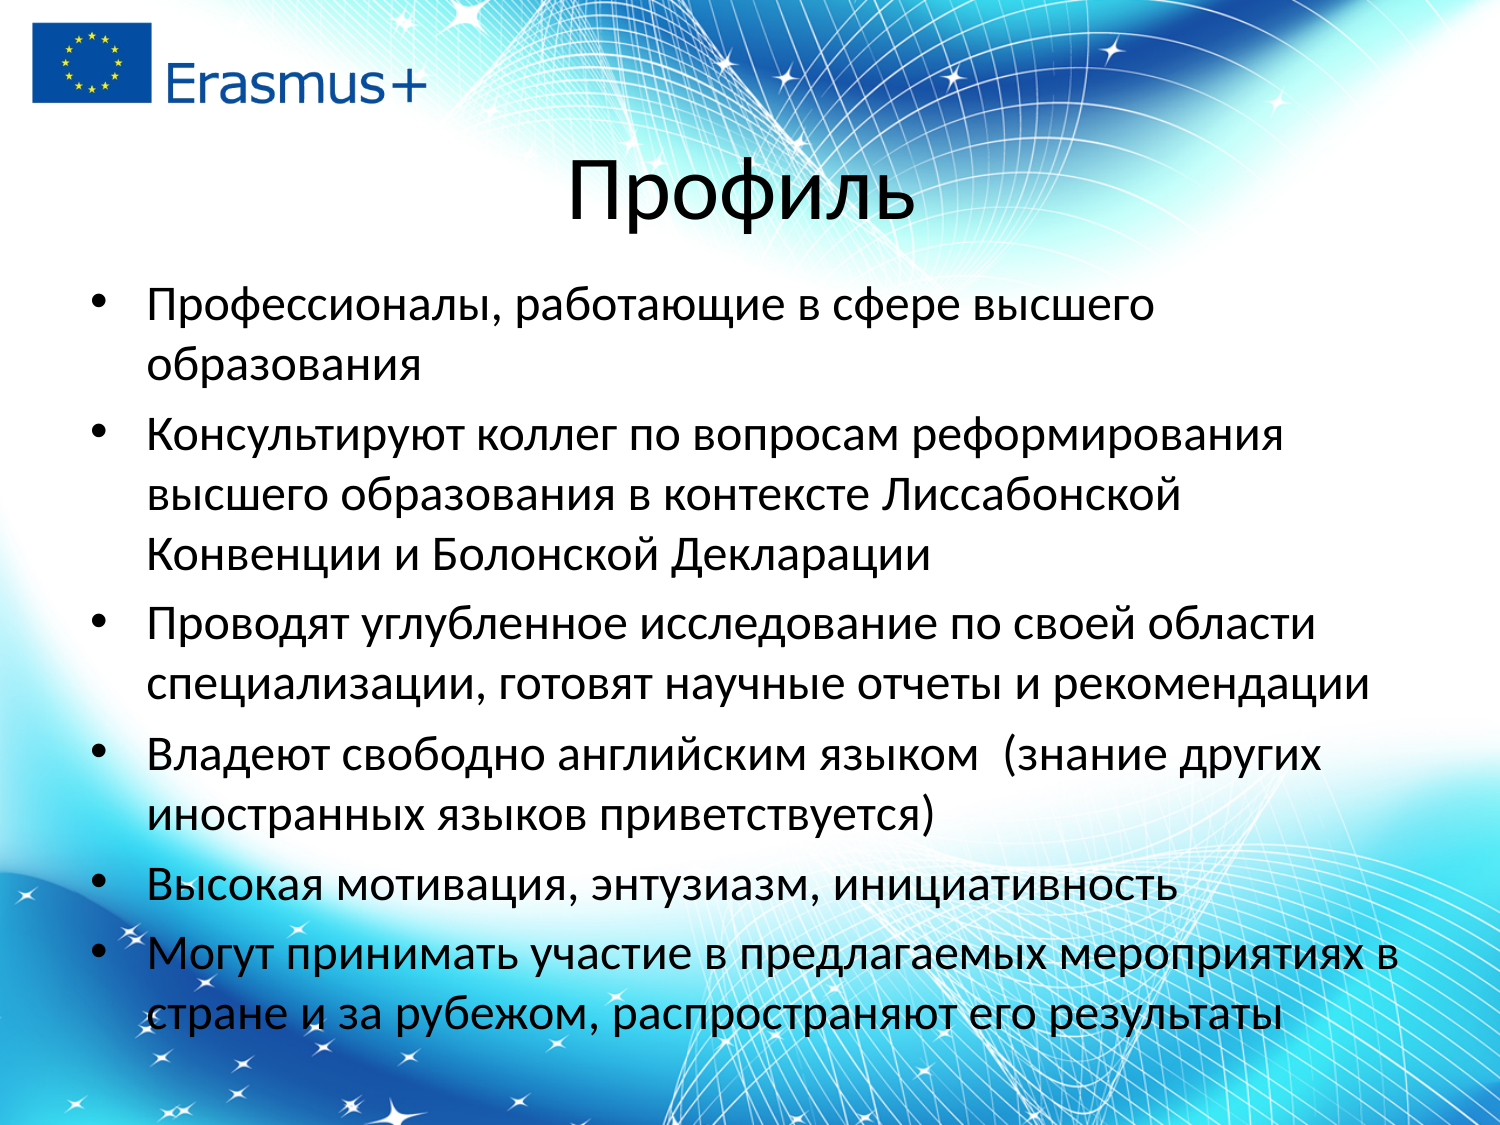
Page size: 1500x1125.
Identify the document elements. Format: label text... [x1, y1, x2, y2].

list Профессионалы, работающие в сфере высшего образования Консультируют коллег по вопросам реформирования высшего образования в контексте Лиссабонской Конвенции и Болонской Декларации Проводят углубленное исследование по своей области специализации, готовят научные отчеты и рекомендации Владеют свободно английским языком (знание других иностранных языков приветствуется) Высокая мотивация, энтузиазм, инициативность Могут принимать участие в предлагаемых мероприятиях в стране и за рубежом, распространяют его результаты [75, 262, 1425, 1035]
title Профиль [76, 113, 1427, 253]
picture [0, 0, 1500, 1125]
